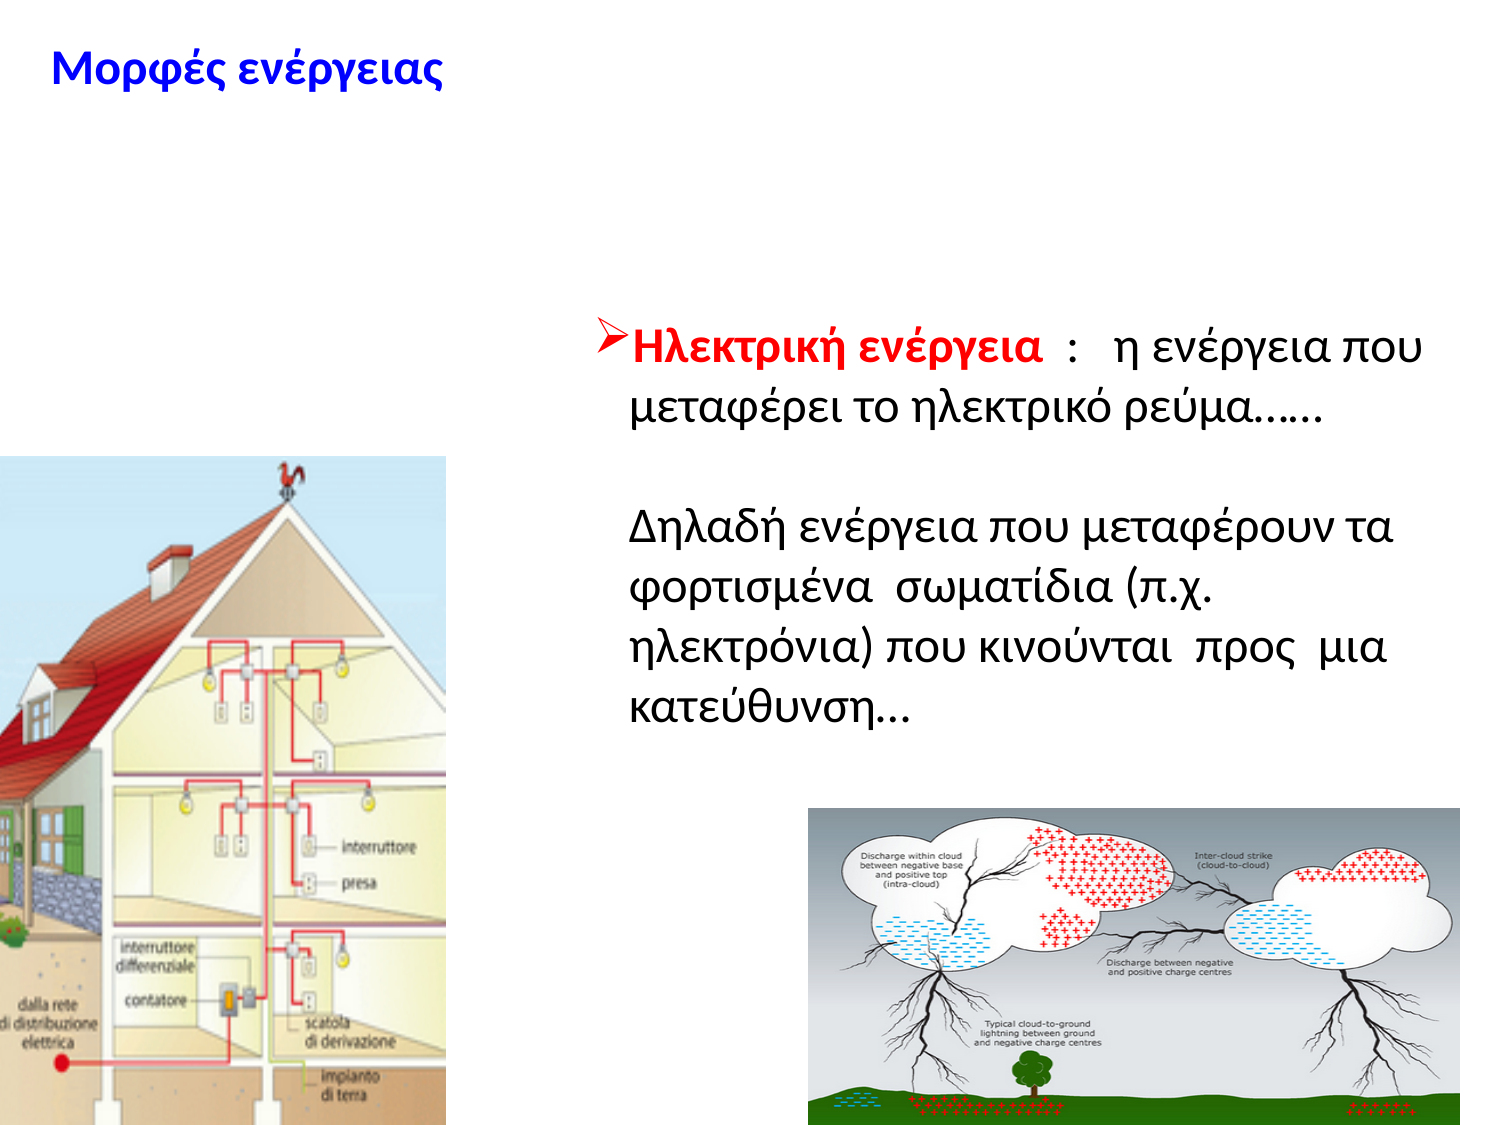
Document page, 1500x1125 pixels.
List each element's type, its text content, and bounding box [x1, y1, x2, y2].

picture [808, 808, 1460, 1125]
picture [0, 456, 446, 1125]
text_box Μορφές ενέργειας [0, 0, 539, 129]
text_box Ηλεκτρική ενέργεια : η ενέργεια που μεταφέρει το ηλεκτρικό ρεύμα…… Δηλαδή ενέργεια που μεταφέρουν τα φορτισμένα σωματίδια (π.χ. ηλεκτρόνια) που κινούνται προς μια κατεύθυνση… [538, 304, 1453, 740]
